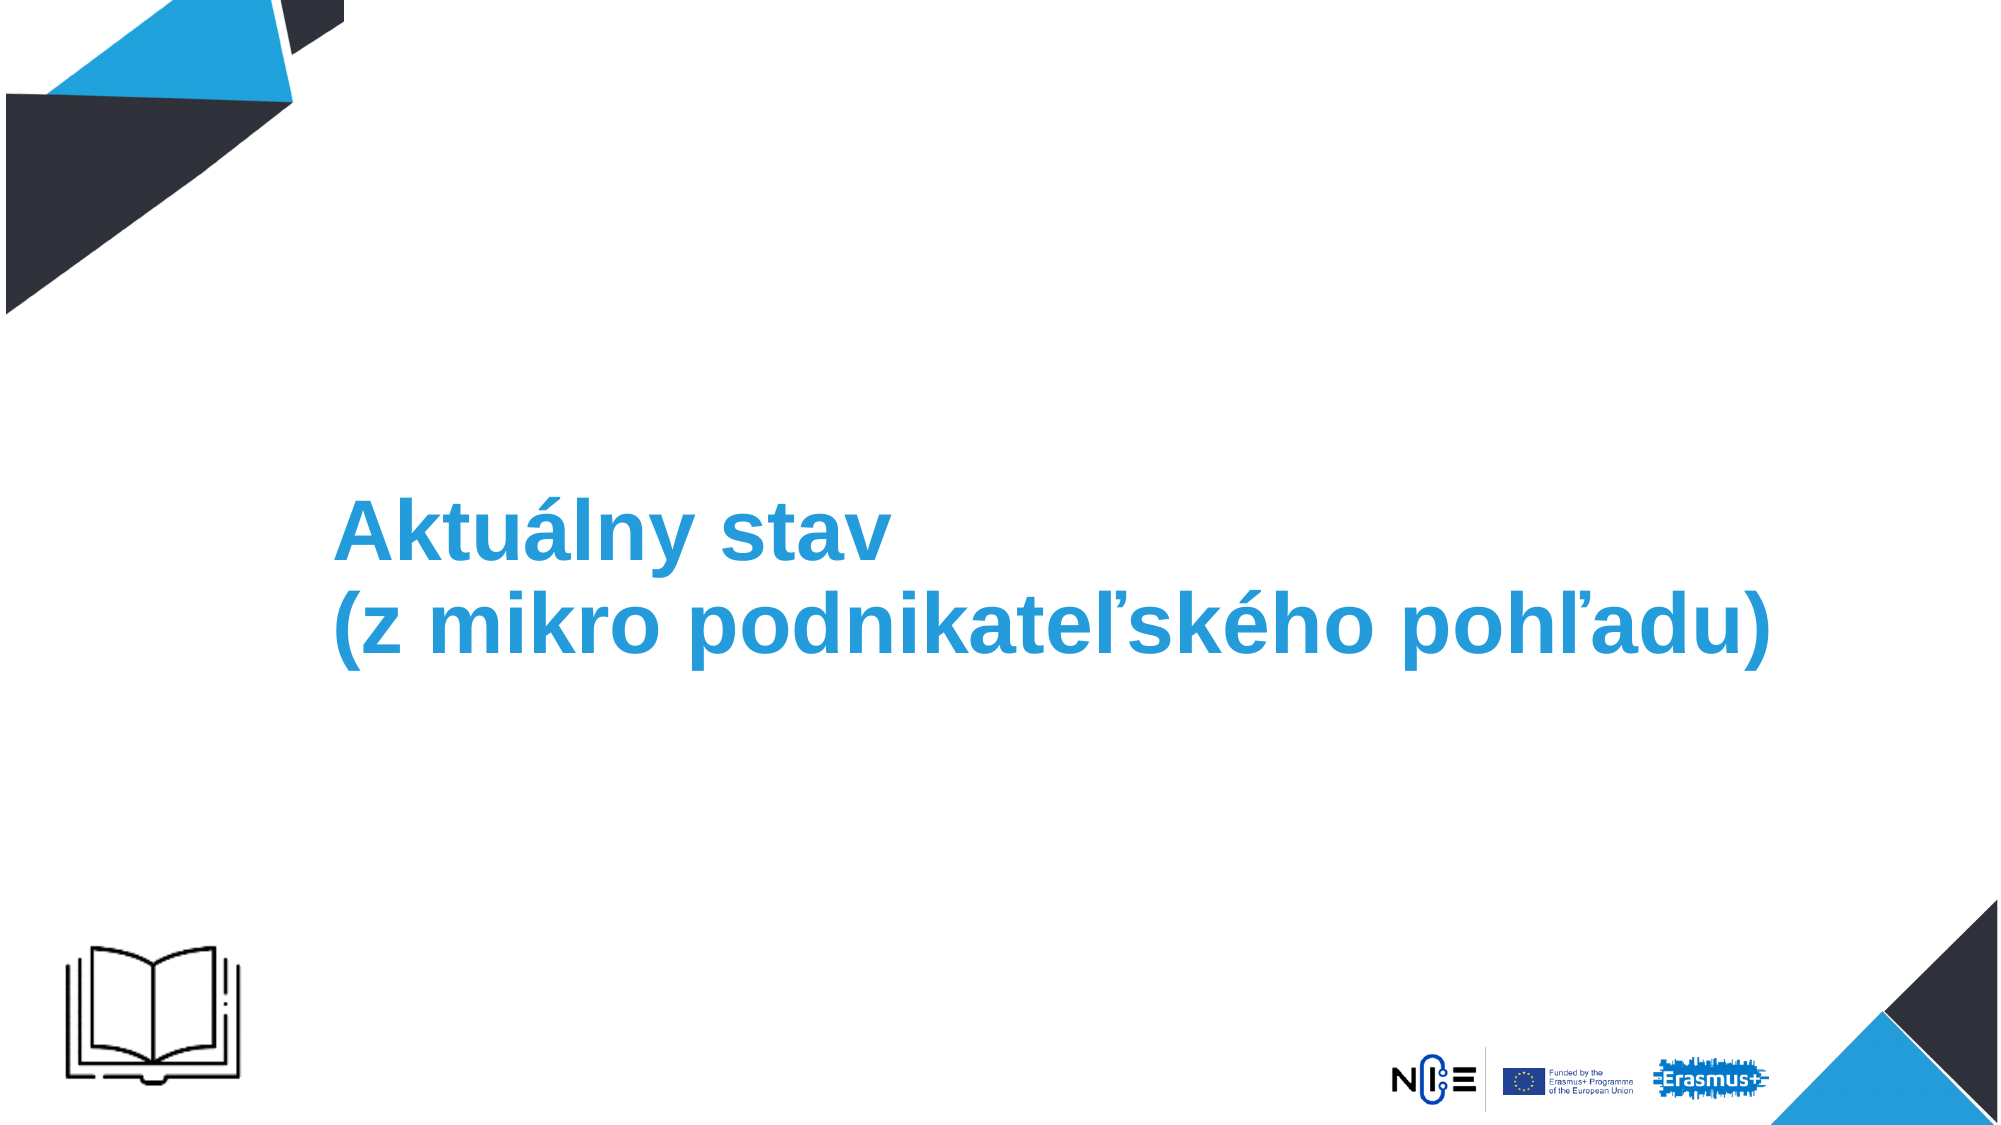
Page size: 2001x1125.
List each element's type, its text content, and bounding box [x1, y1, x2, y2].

title Aktuálny stav (z mikro podnikateľského pohľadu)​​ [317, 388, 1818, 680]
picture [6, 0, 344, 318]
picture [63, 938, 246, 1091]
picture [1375, 895, 2000, 1125]
